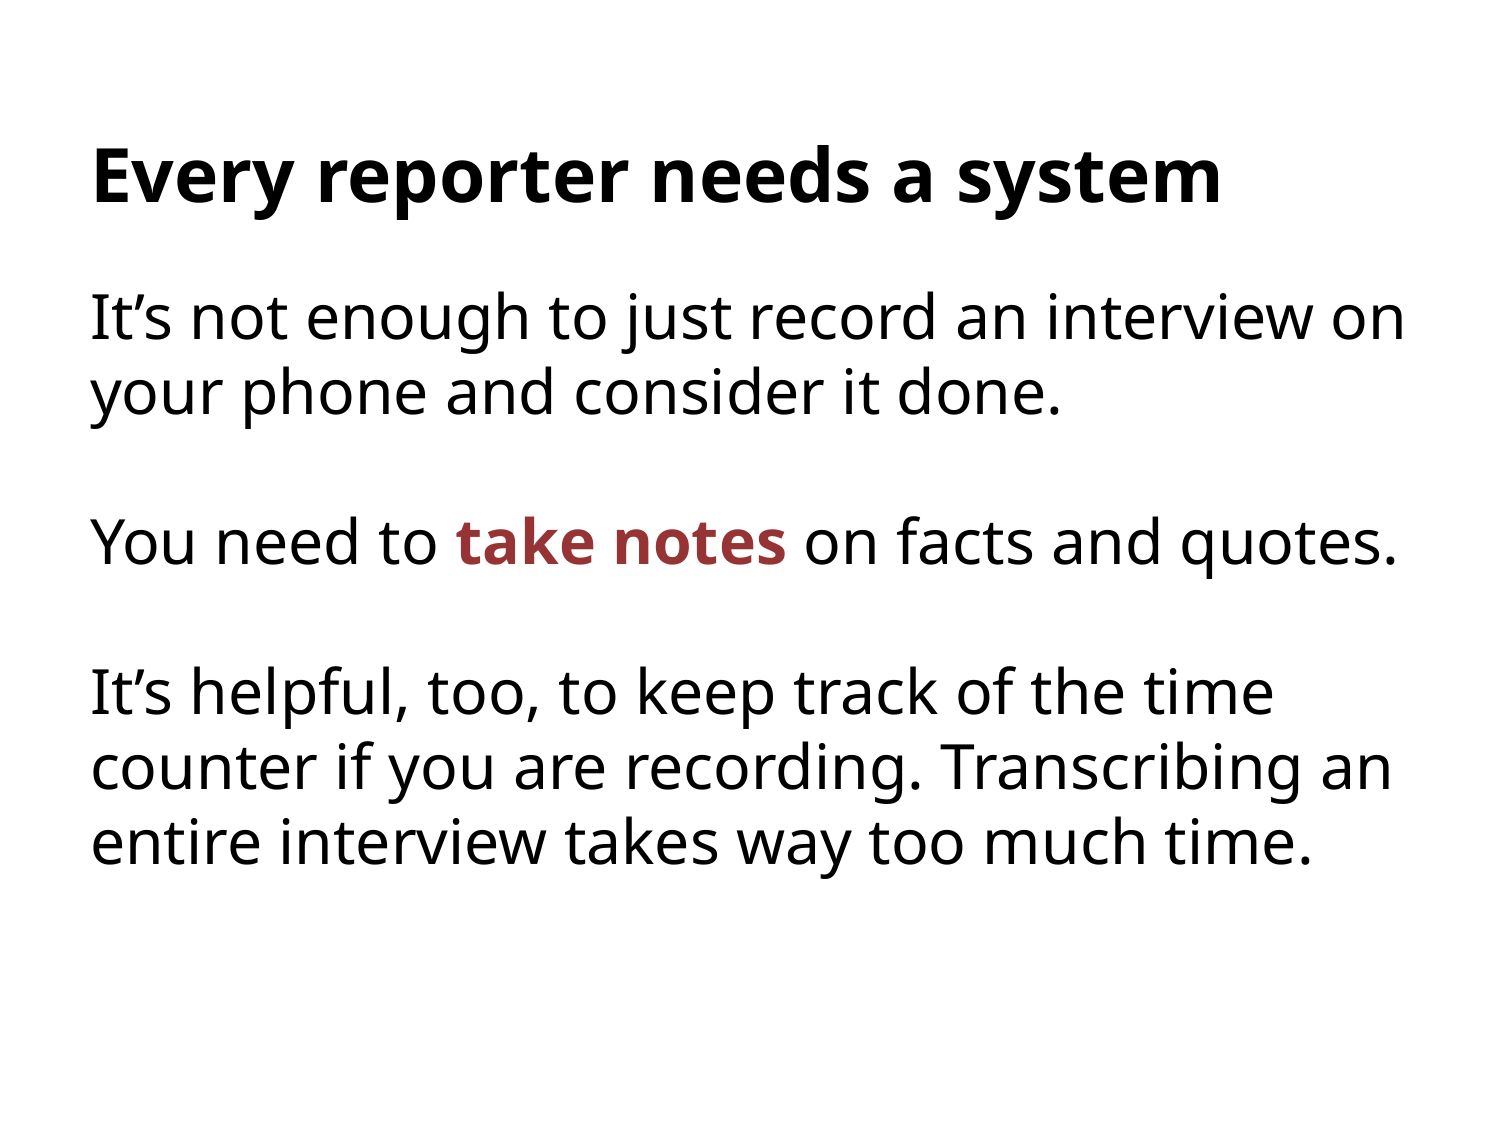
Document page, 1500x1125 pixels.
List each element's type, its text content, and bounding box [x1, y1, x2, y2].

title Every reporter needs a system [75, 45, 1425, 233]
list It’s not enough to just record an interview on your phone and consider it done. You need to take notes on facts and quotes. It’s helpful, too, to keep track of the time counter if you are recording. Transcribing an entire interview takes way too much time. [75, 262, 1425, 1078]
